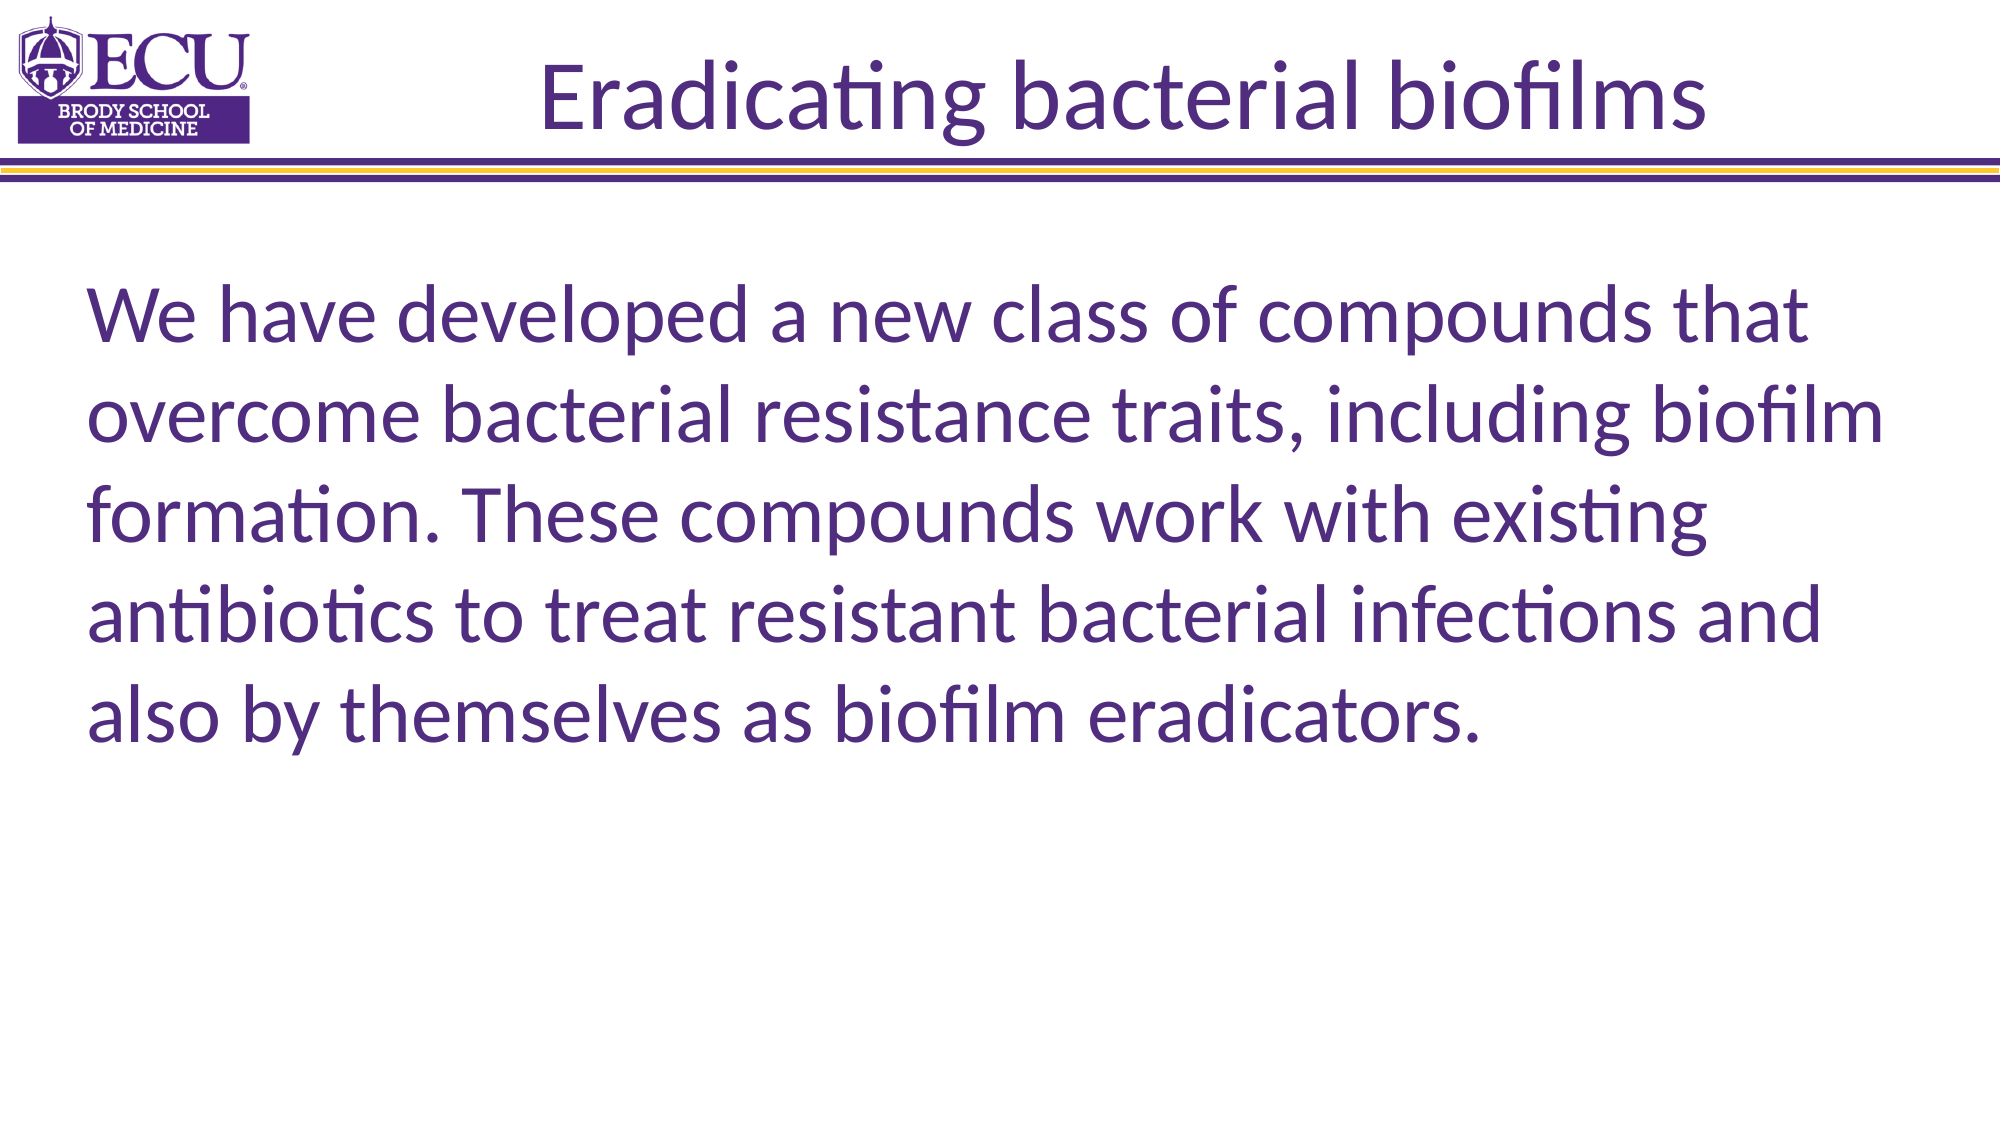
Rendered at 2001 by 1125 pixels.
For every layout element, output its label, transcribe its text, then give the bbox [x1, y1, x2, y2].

picture [12, 11, 255, 149]
text_box Eradicating bacterial biofilms [357, 22, 1891, 157]
text_box We have developed a new class of compounds that overcome bacterial resistance traits, including biofilm formation. These compounds work with existing antibiotics to treat resistant bacterial infections and also by themselves as biofilm eradicators. [71, 251, 1929, 767]
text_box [0, 157, 2000, 183]
